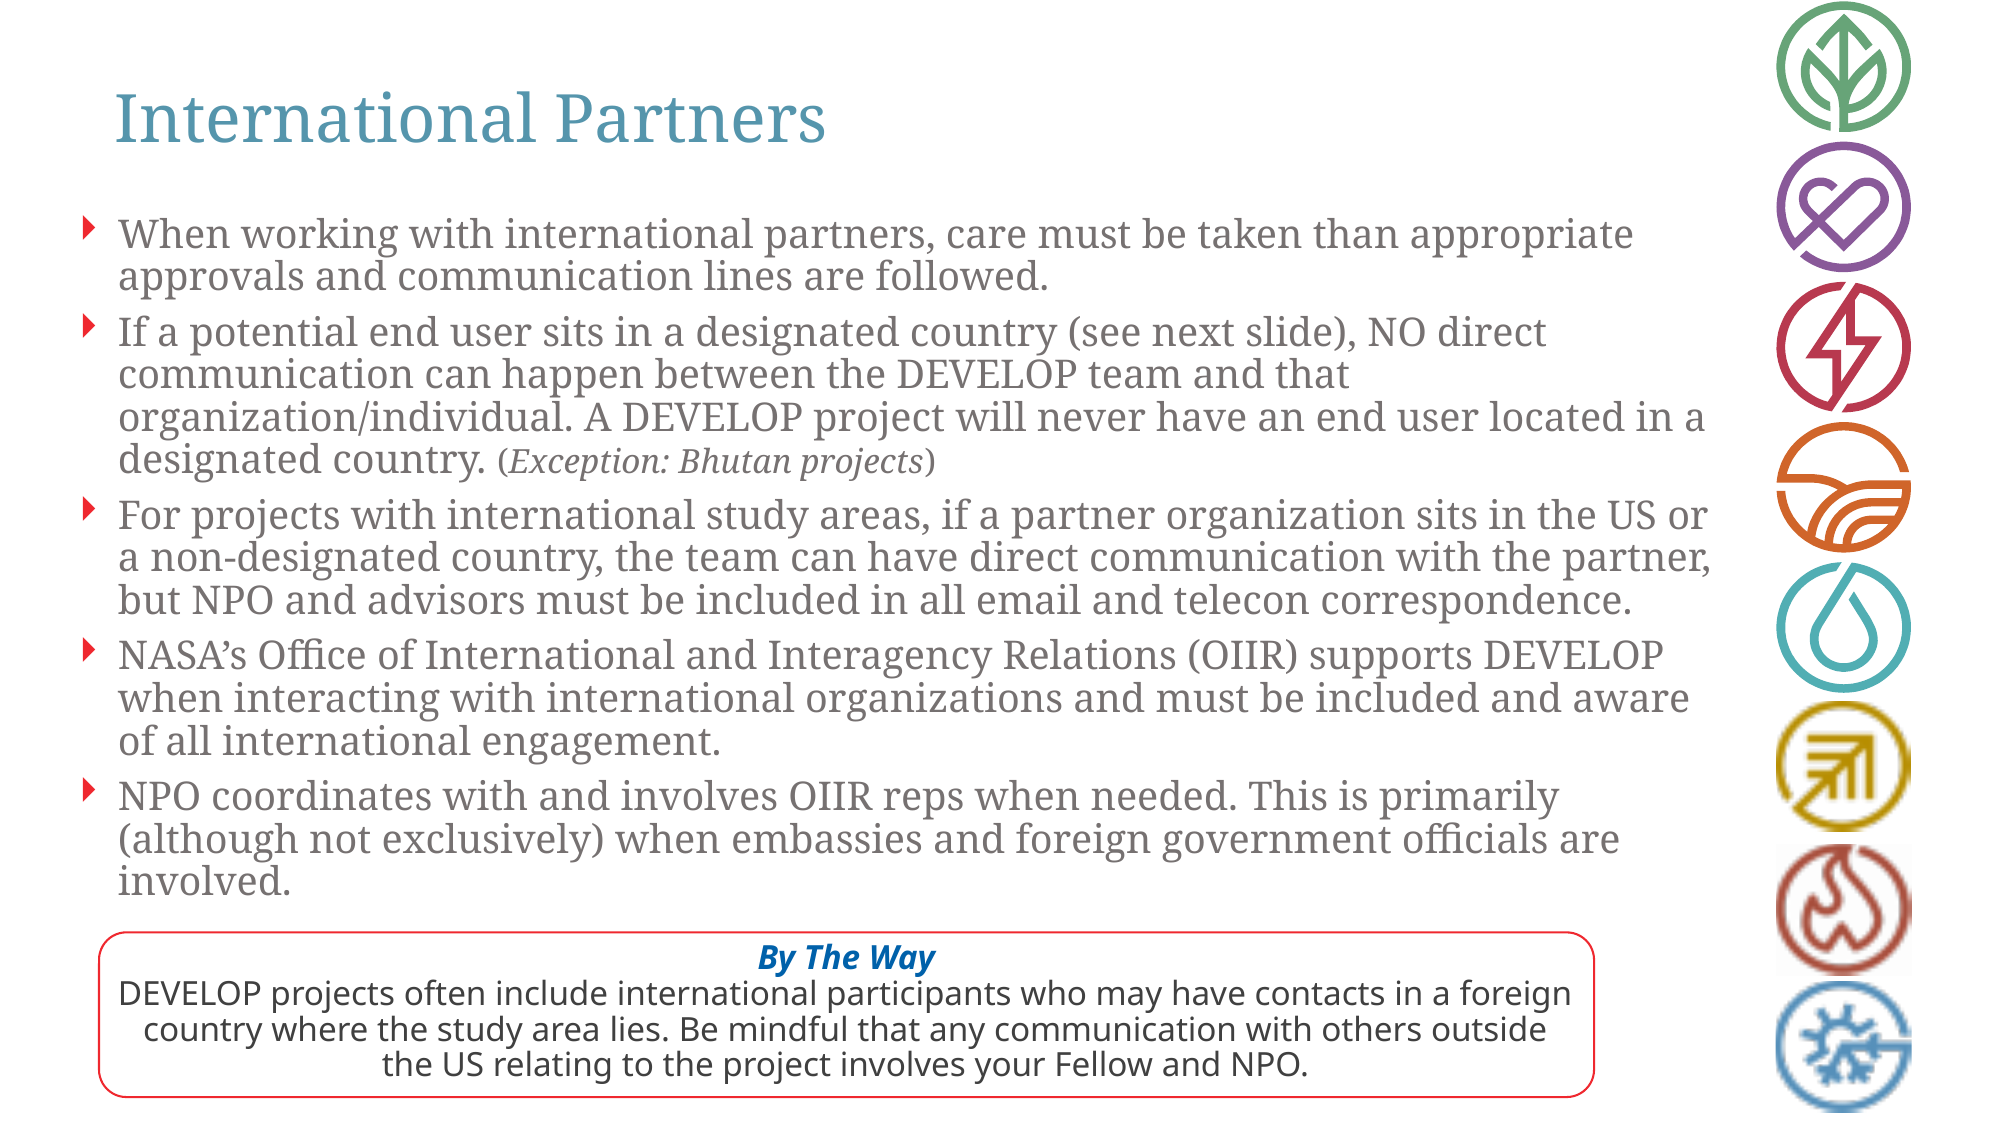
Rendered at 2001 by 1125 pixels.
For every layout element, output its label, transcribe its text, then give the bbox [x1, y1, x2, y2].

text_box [98, 932, 1595, 1098]
text_box When working with international partners, care must be taken than appropriate approvals and communication lines are followed. If a potential end user sits in a designated country (see next slide), NO direct communication can happen between the DEVELOP team and that organization/individual. A DEVELOP project will never have an end user located in a designated country. (Exception: Bhutan projects) For projects with international study areas, if a partner organization sits in the US or a non-designated country, the team can have direct communication with the partner, but NPO and advisors must be included in all email and telecon correspondence. NASA’s Office of International and Interagency Relations (OIIR) supports DEVELOP when interacting with international organizations and must be included and aware of all international engagement. NPO coordinates with and involves OIIR reps when needed. This is primarily (although not exclusively) when embassies and foreign government officials are involved. [56, 206, 1736, 1117]
list International Partners [99, 48, 1775, 184]
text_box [1775, 1, 1912, 1113]
